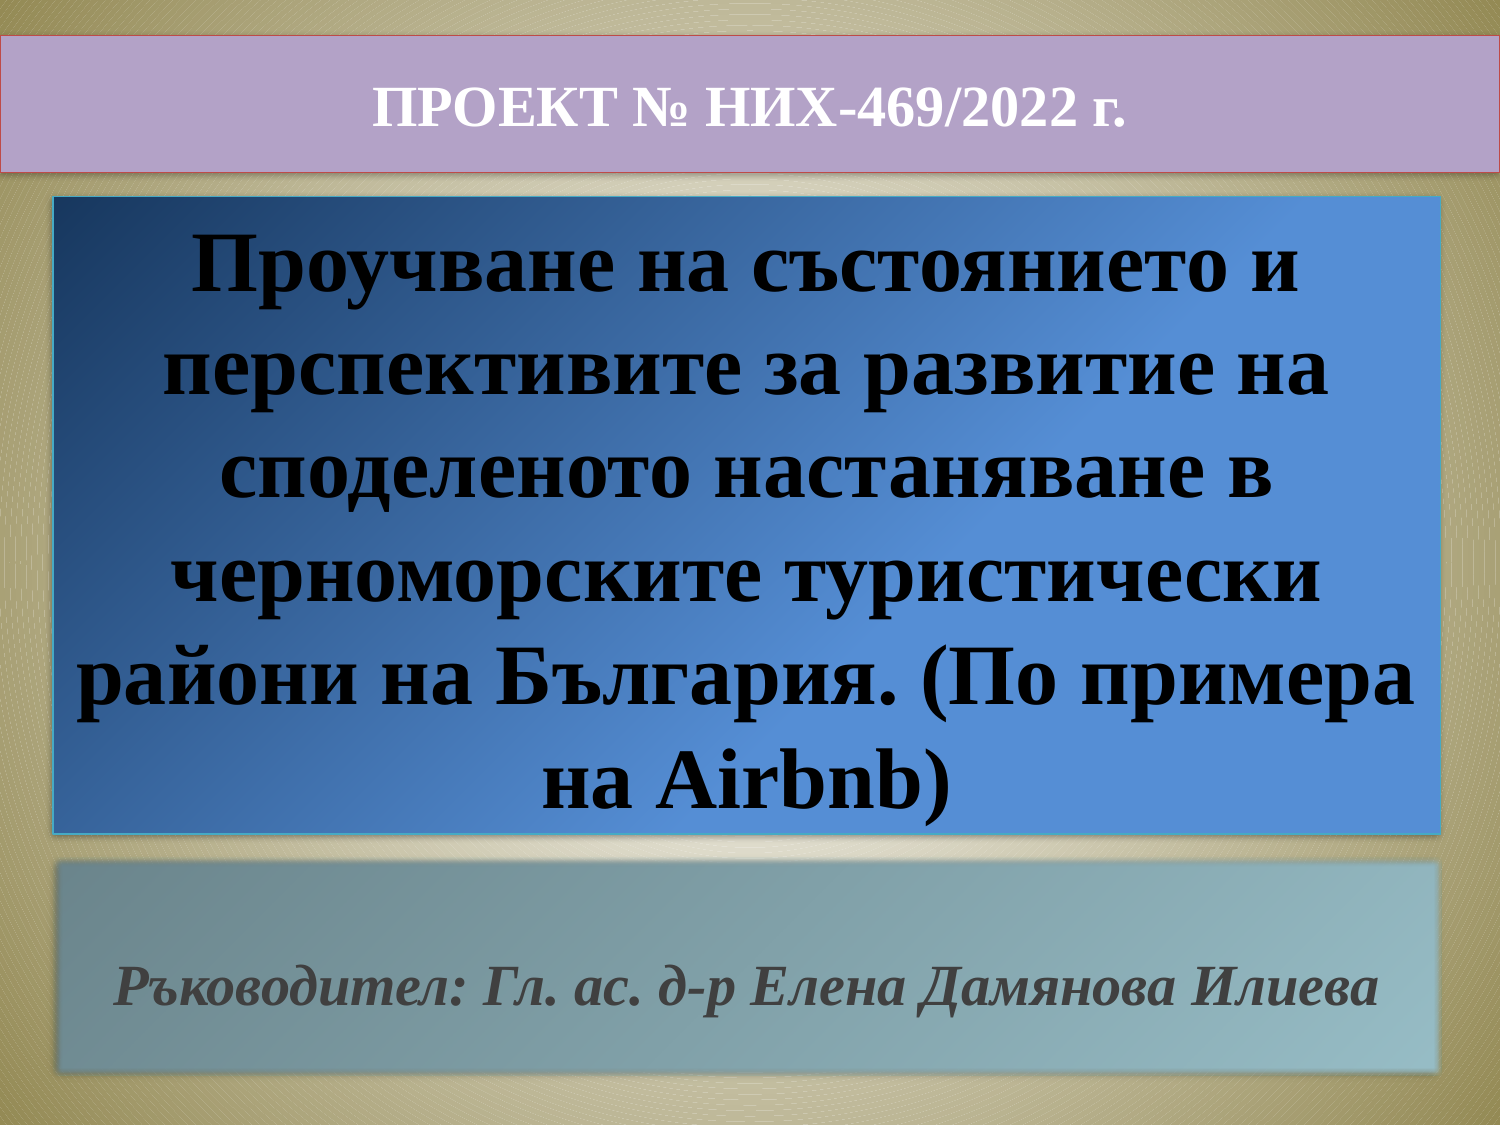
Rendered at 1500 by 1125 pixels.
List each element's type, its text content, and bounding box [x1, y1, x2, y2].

title Проучване на състоянието и перспективите за развитие на споделеното настаняване в черноморските туристически райони на България. (По примера на Airbnb) [52, 196, 1441, 835]
subtitle ПРОЕКТ № НИХ-469/2022 г. [0, 35, 1500, 173]
text_box Ръководител: Гл. ас. д-р Елена Дамянова Илиева [62, 865, 1435, 1069]
